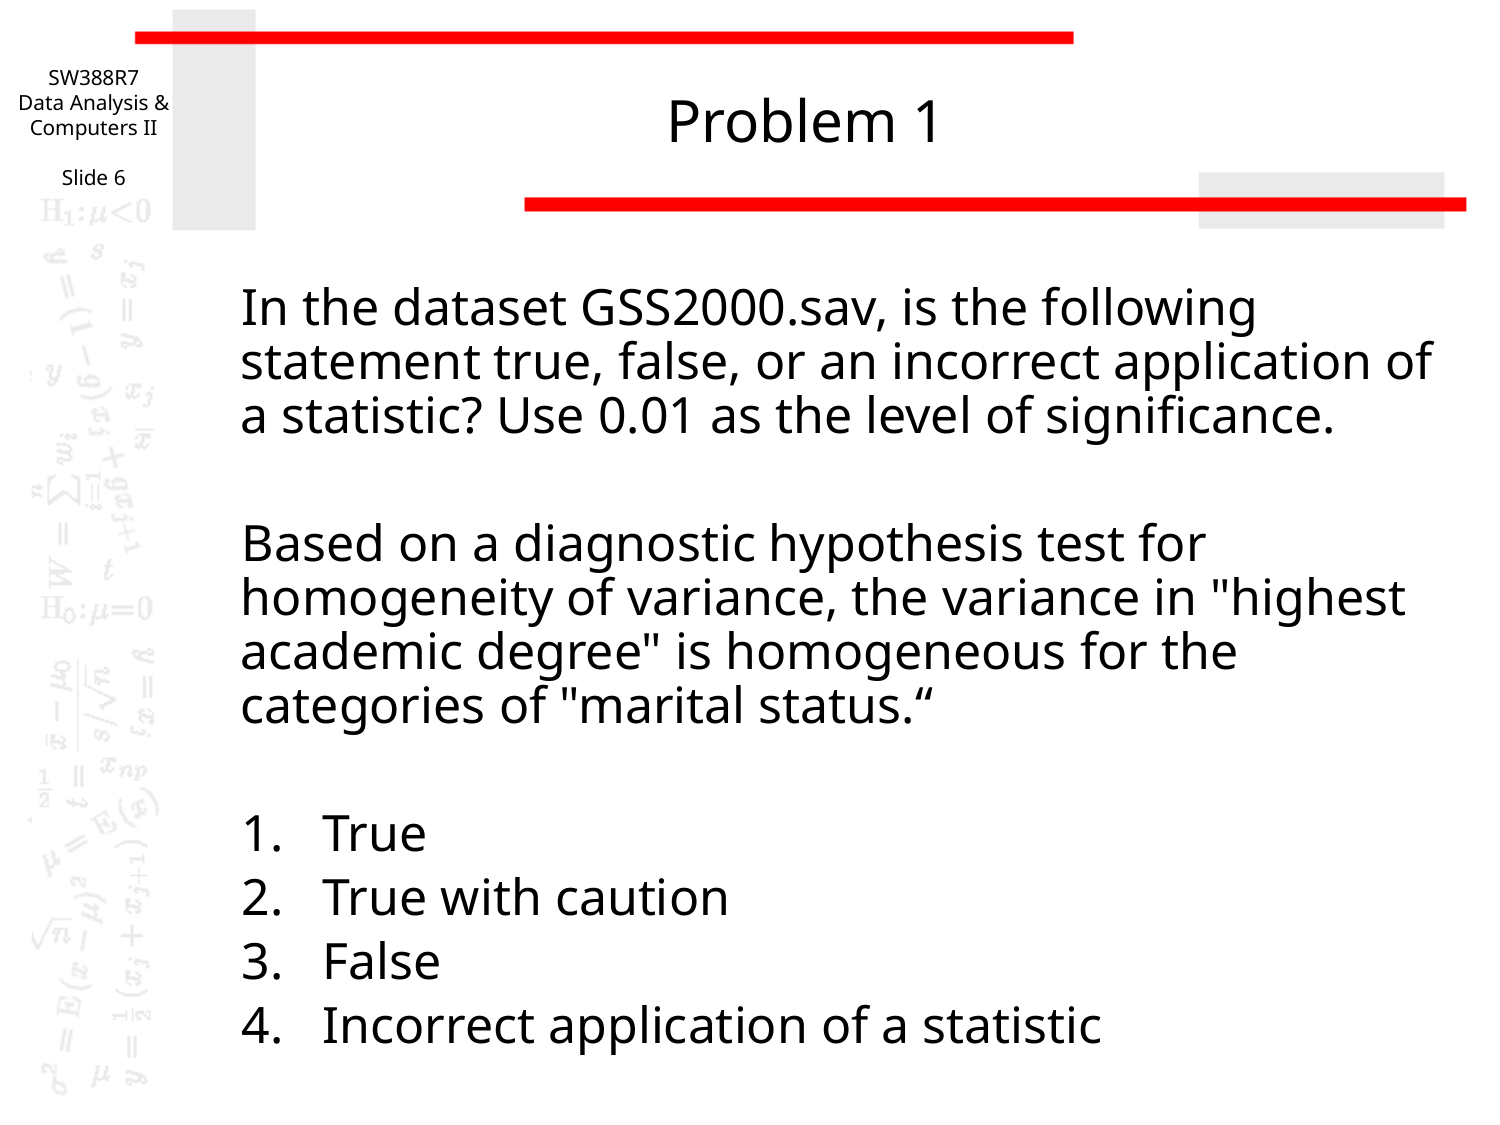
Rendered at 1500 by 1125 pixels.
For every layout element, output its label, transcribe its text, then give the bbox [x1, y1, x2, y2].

list In the dataset GSS2000.sav, is the following statement true, false, or an incorrect application of a statistic? Use 0.01 as the level of significance. Based on a diagnostic hypothesis test for homogeneity of variance, the variance in "highest academic degree" is homogeneous for the categories of "marital status.“ 1. True 2. True with caution 3. False 4. Incorrect application of a statistic [225, 275, 1468, 1100]
title Problem 1 [187, 50, 1425, 200]
slide_number SW388R7 Data Analysis & Computers II Slide 6 [0, 50, 187, 200]
picture [18, 0, 1500, 1108]
